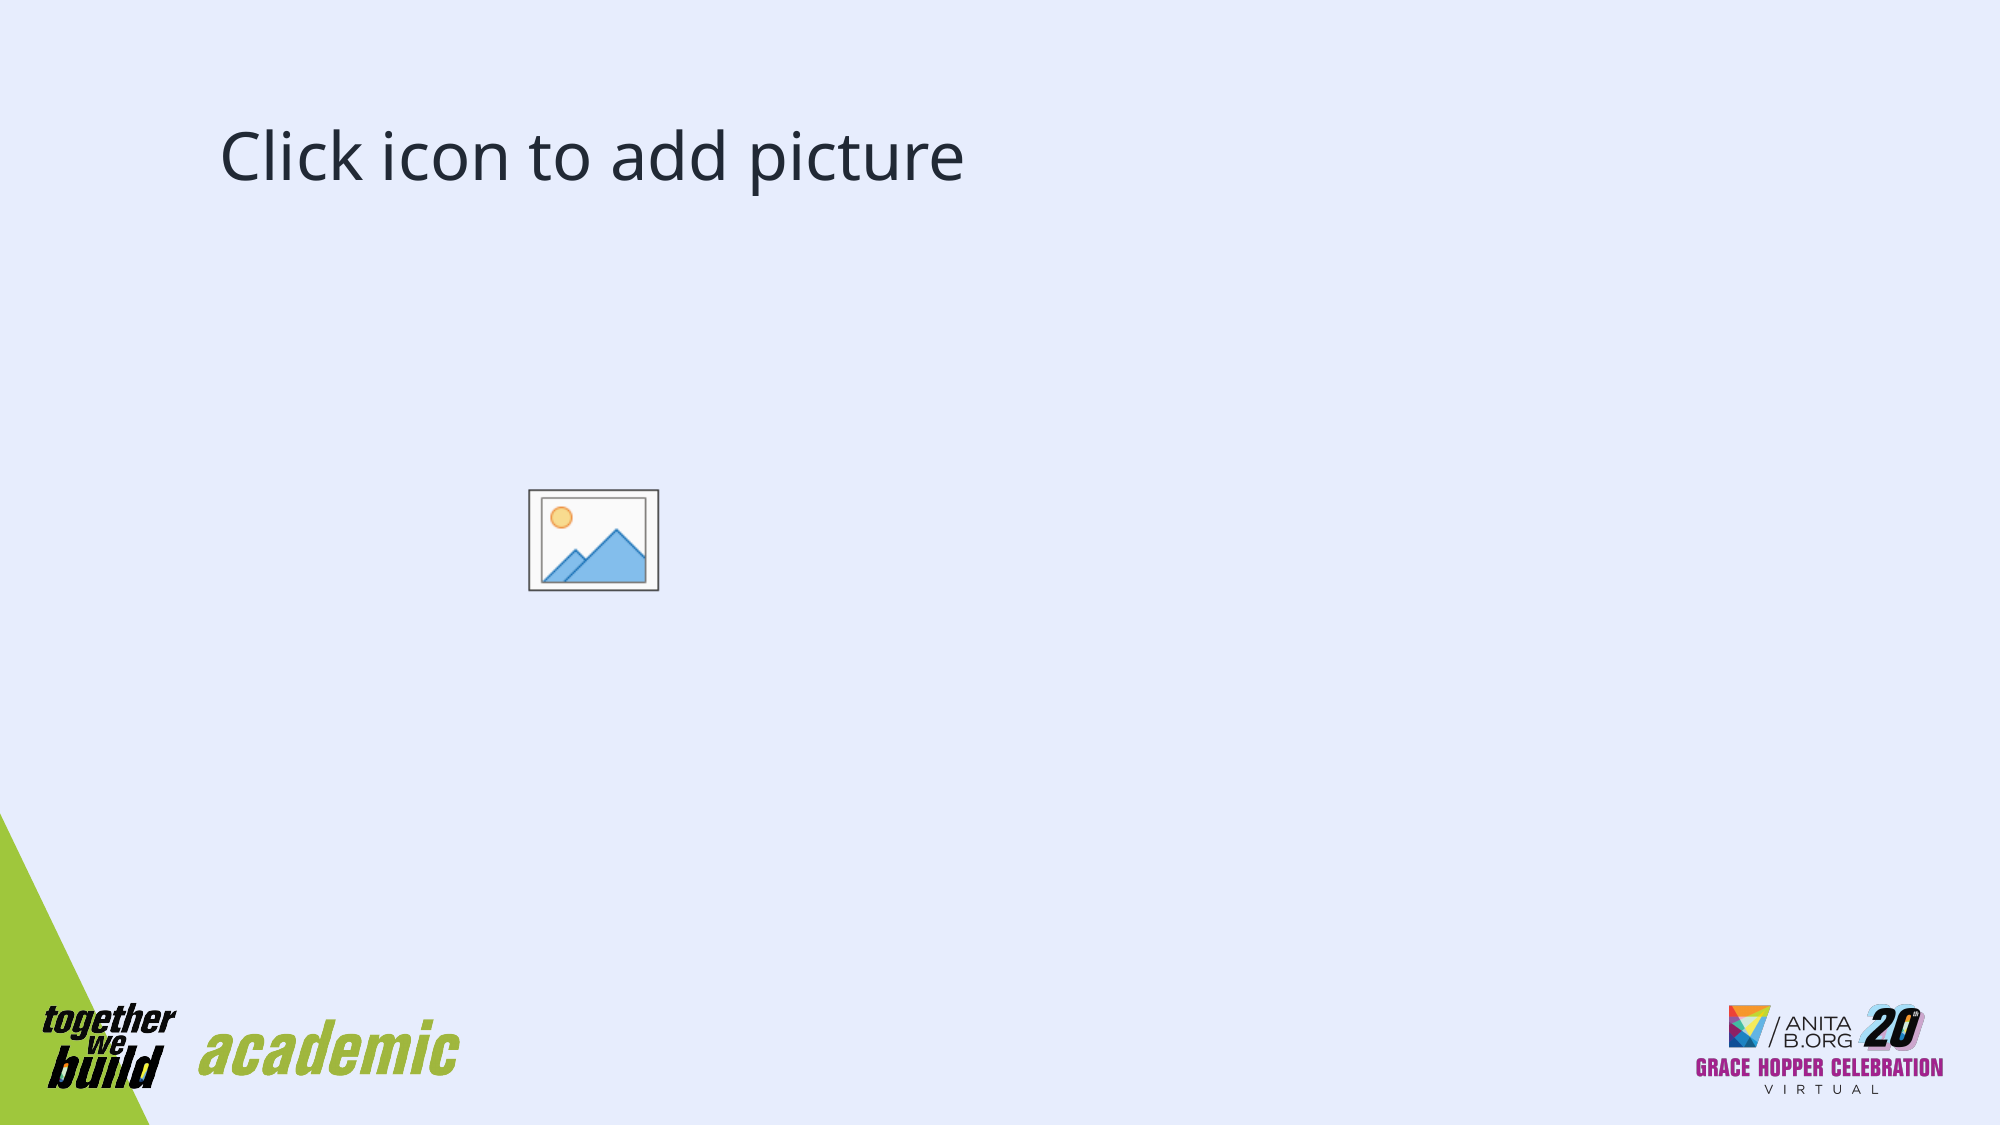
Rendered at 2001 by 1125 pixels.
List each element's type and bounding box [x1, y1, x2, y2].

picture [1687, 998, 1952, 1105]
picture [35, 106, 1082, 1125]
